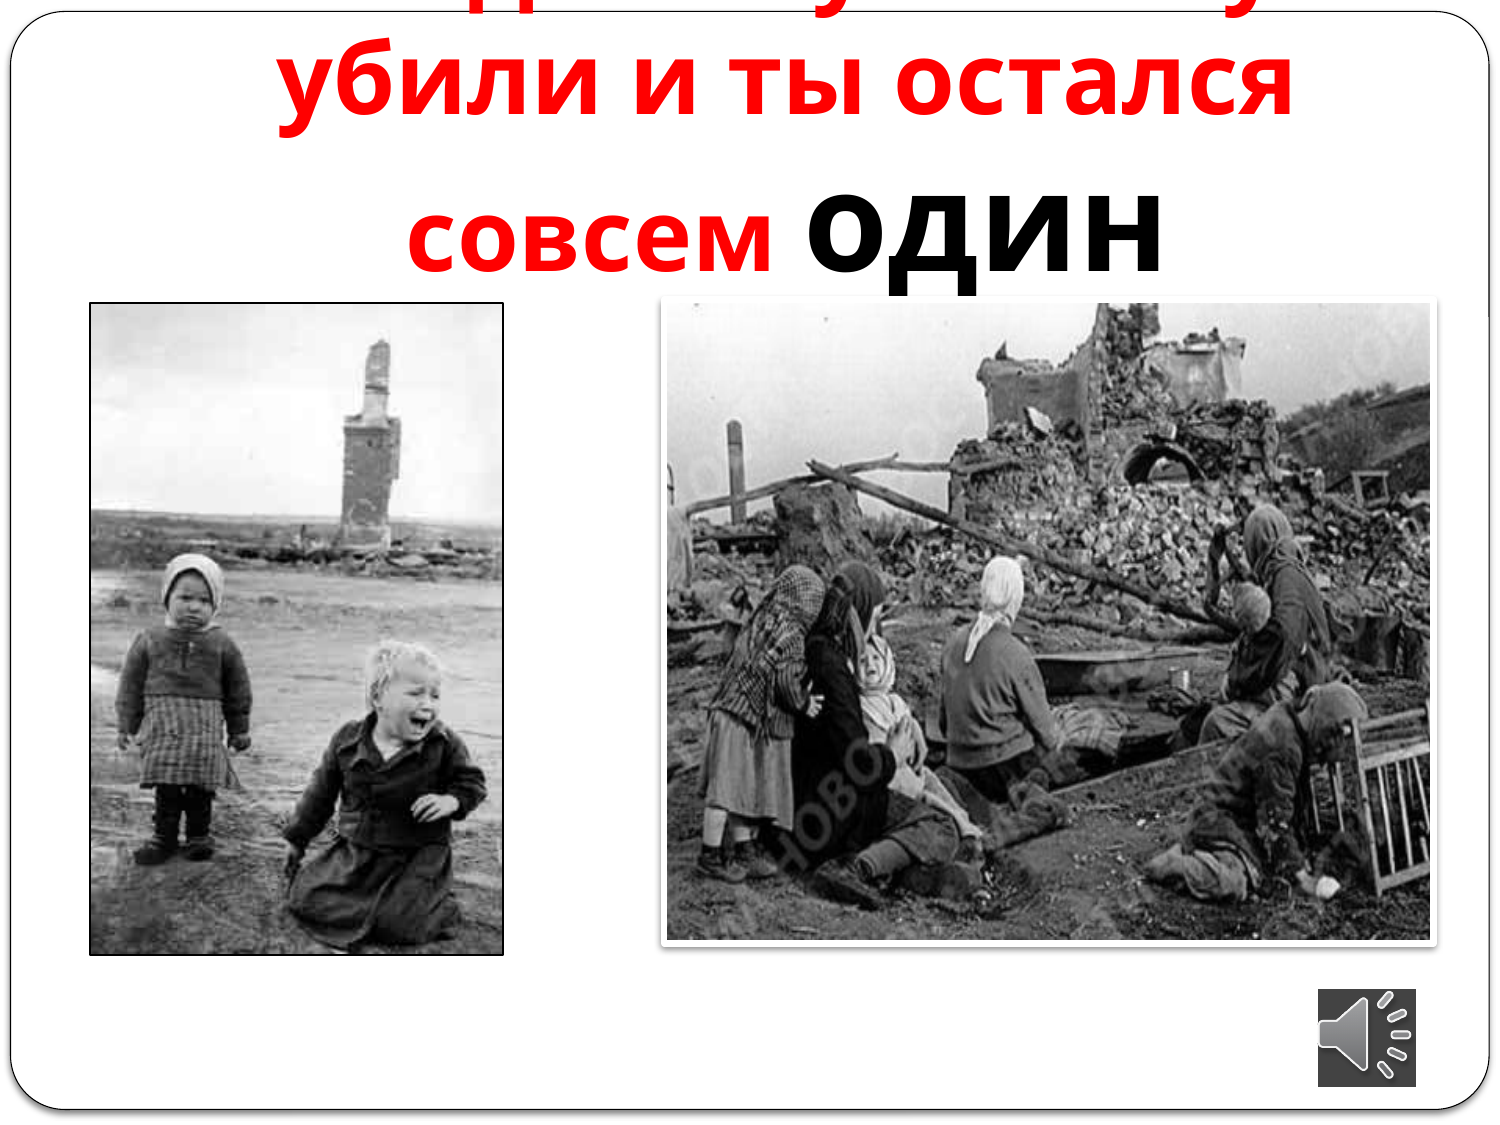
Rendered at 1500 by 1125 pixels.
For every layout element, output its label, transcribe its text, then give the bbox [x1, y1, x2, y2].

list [90, 303, 502, 955]
title Когда папу и маму убили и ты остался совсем один [150, 45, 1425, 315]
picture [666, 302, 1431, 941]
picture [1316, 987, 1418, 1088]
